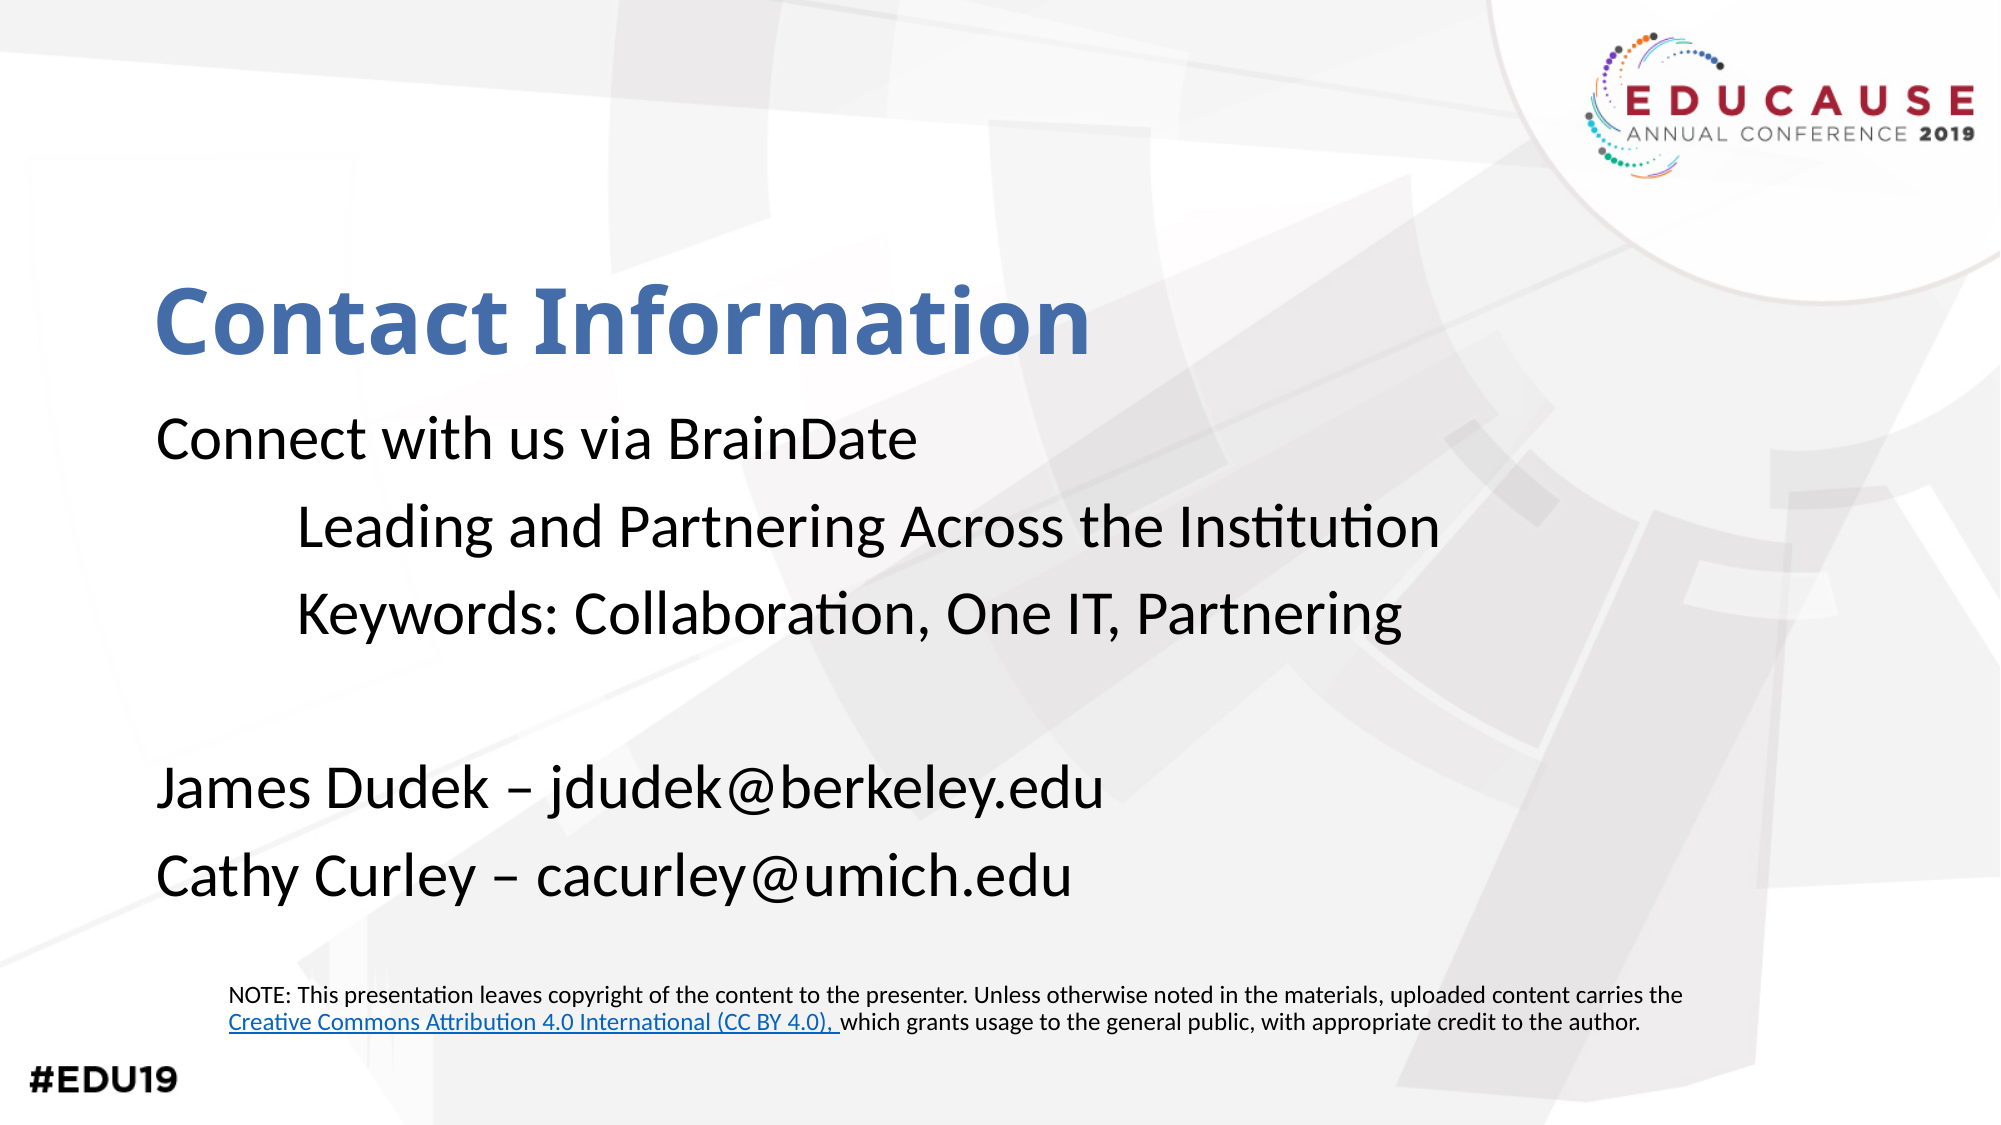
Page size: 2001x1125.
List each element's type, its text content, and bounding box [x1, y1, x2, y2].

text_box [164, 385, 1894, 968]
picture [0, 0, 2001, 1125]
list Connect with us via BrainDate Leading and Partnering Across the Institution Keywords: Collaboration, One IT, Partnering James Dudek – jdudek@berkeley.edu Cathy Curley – cacurley@umich.edu [141, 398, 1828, 920]
text_box NOTE: This presentation leaves copyright of the content to the presenter. Unless otherwise noted in the materials, uploaded content carries the Creative Commons Attribution 4.0 International (CC BY 4.0), which grants usage to the general public, with appropriate credit to the author. [213, 974, 1743, 1101]
title Contact Information [137, 119, 1520, 382]
